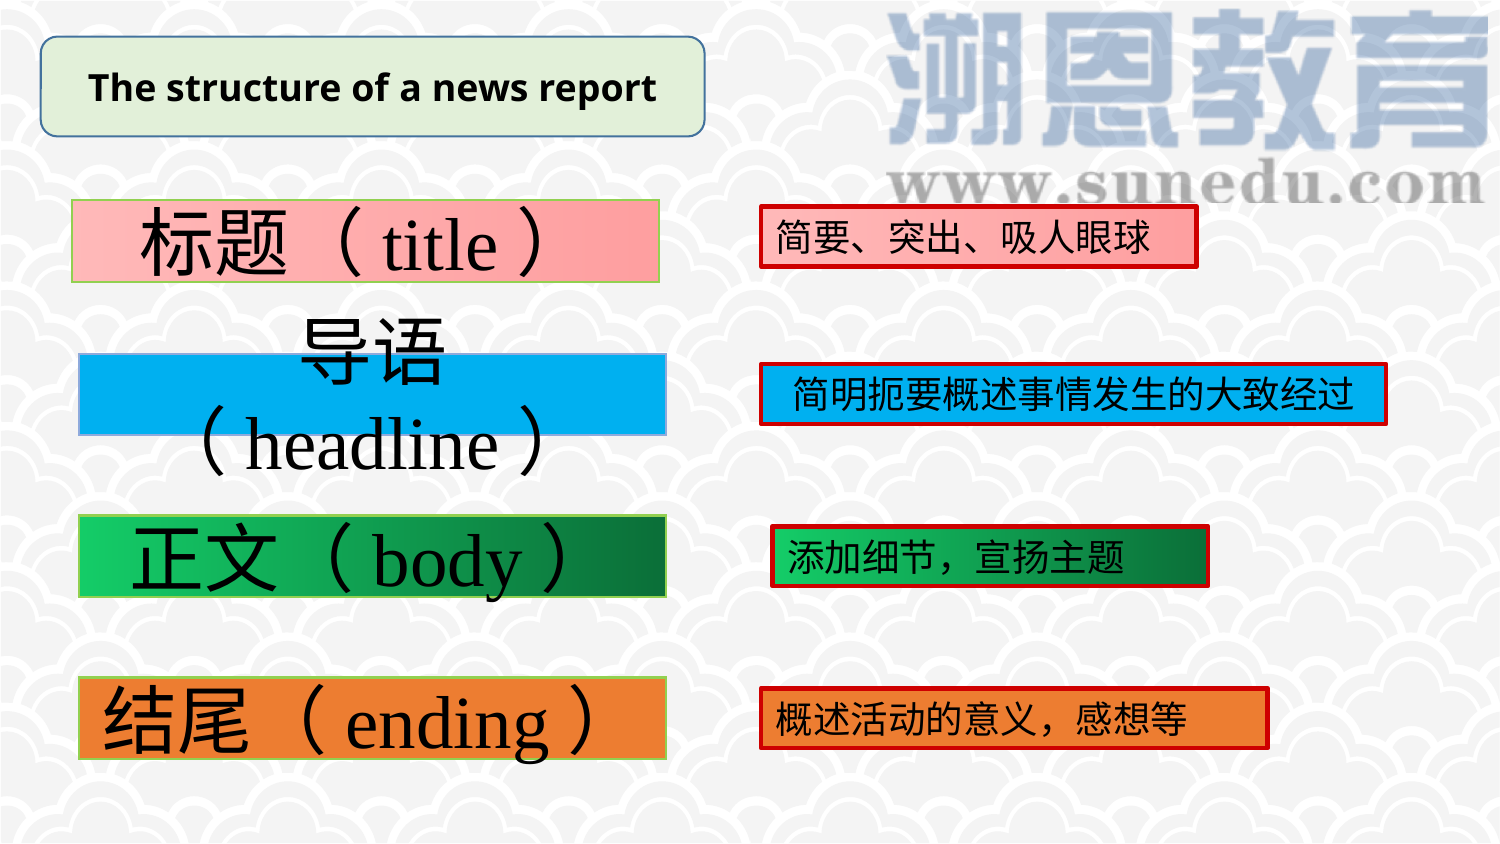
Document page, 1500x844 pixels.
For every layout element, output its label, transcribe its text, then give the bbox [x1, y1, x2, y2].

text_box The structure of a news report [39, 35, 706, 138]
picture [884, 7, 1488, 203]
text_box 标题（title） [71, 199, 660, 283]
text_box 简要、突出、吸人眼球 [761, 206, 1197, 267]
text_box 概述活动的意义，感想等 [761, 688, 1268, 748]
text_box 正文（body） [78, 514, 667, 598]
text_box 简明扼要概述事情发生的大致经过 [761, 364, 1387, 424]
text_box 添加细节，宣扬主题 [772, 526, 1208, 586]
text_box 结尾（ending） [78, 676, 667, 760]
text_box 导语（headline） [78, 353, 667, 436]
